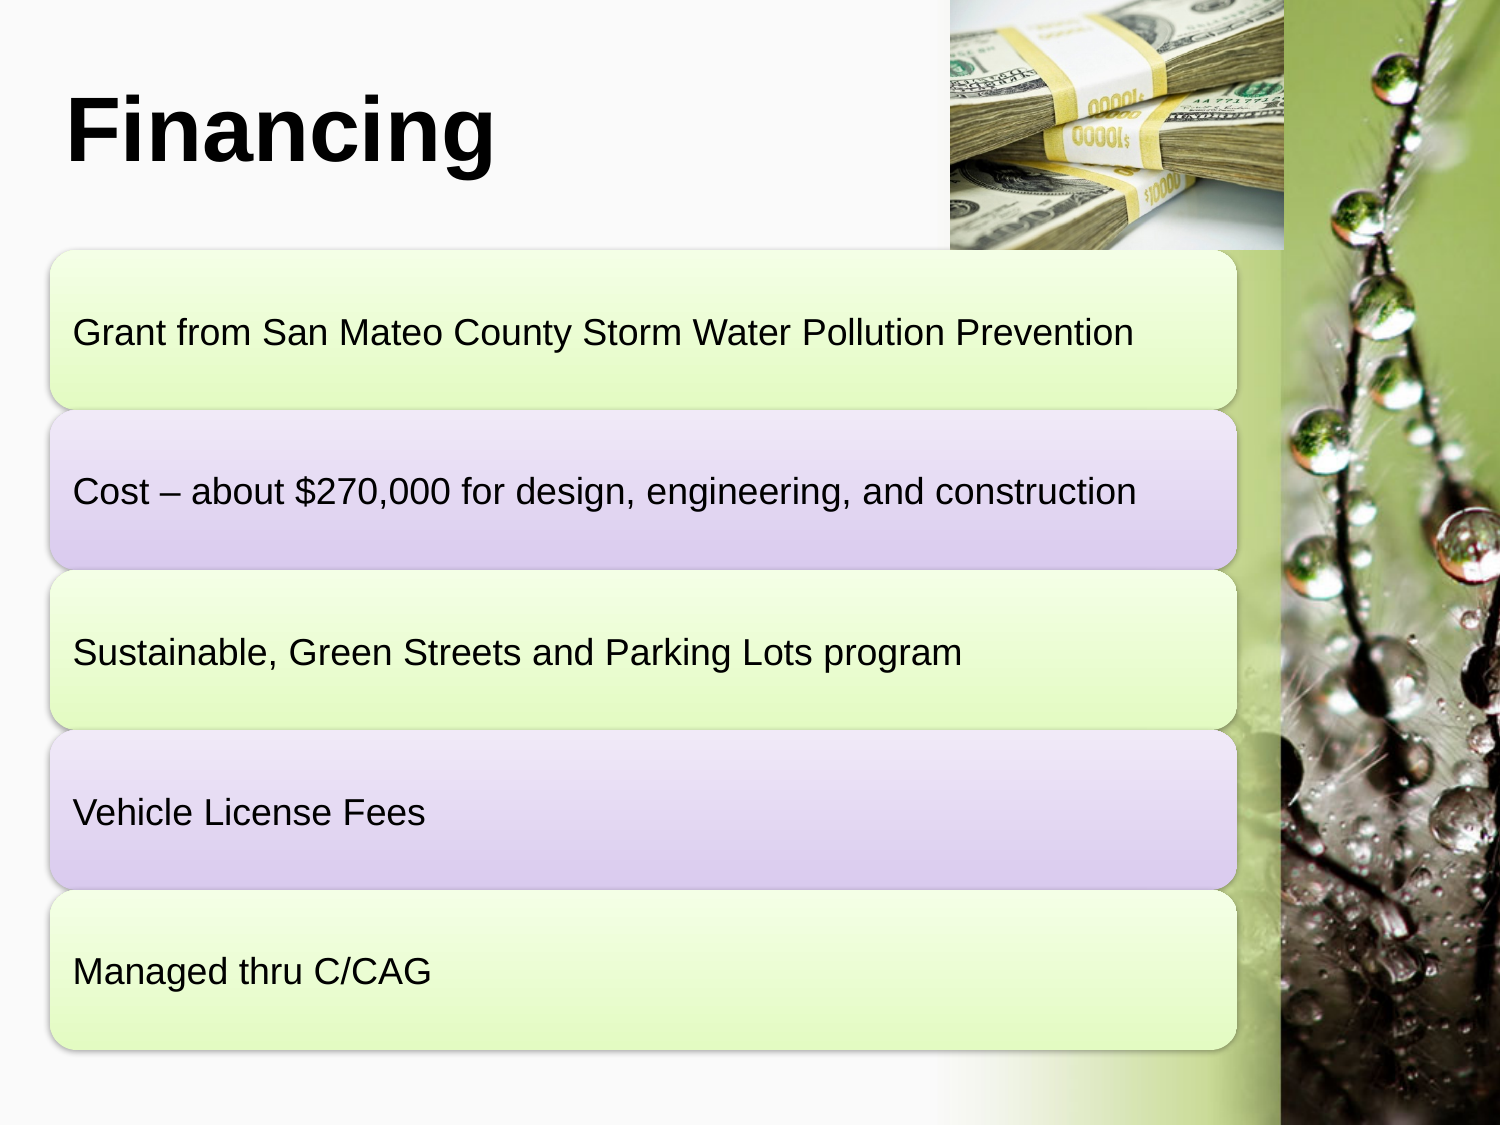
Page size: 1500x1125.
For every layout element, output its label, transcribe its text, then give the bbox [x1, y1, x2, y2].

title Financing [49, 12, 944, 238]
picture [0, 0, 1500, 1125]
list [49, 249, 1238, 1051]
